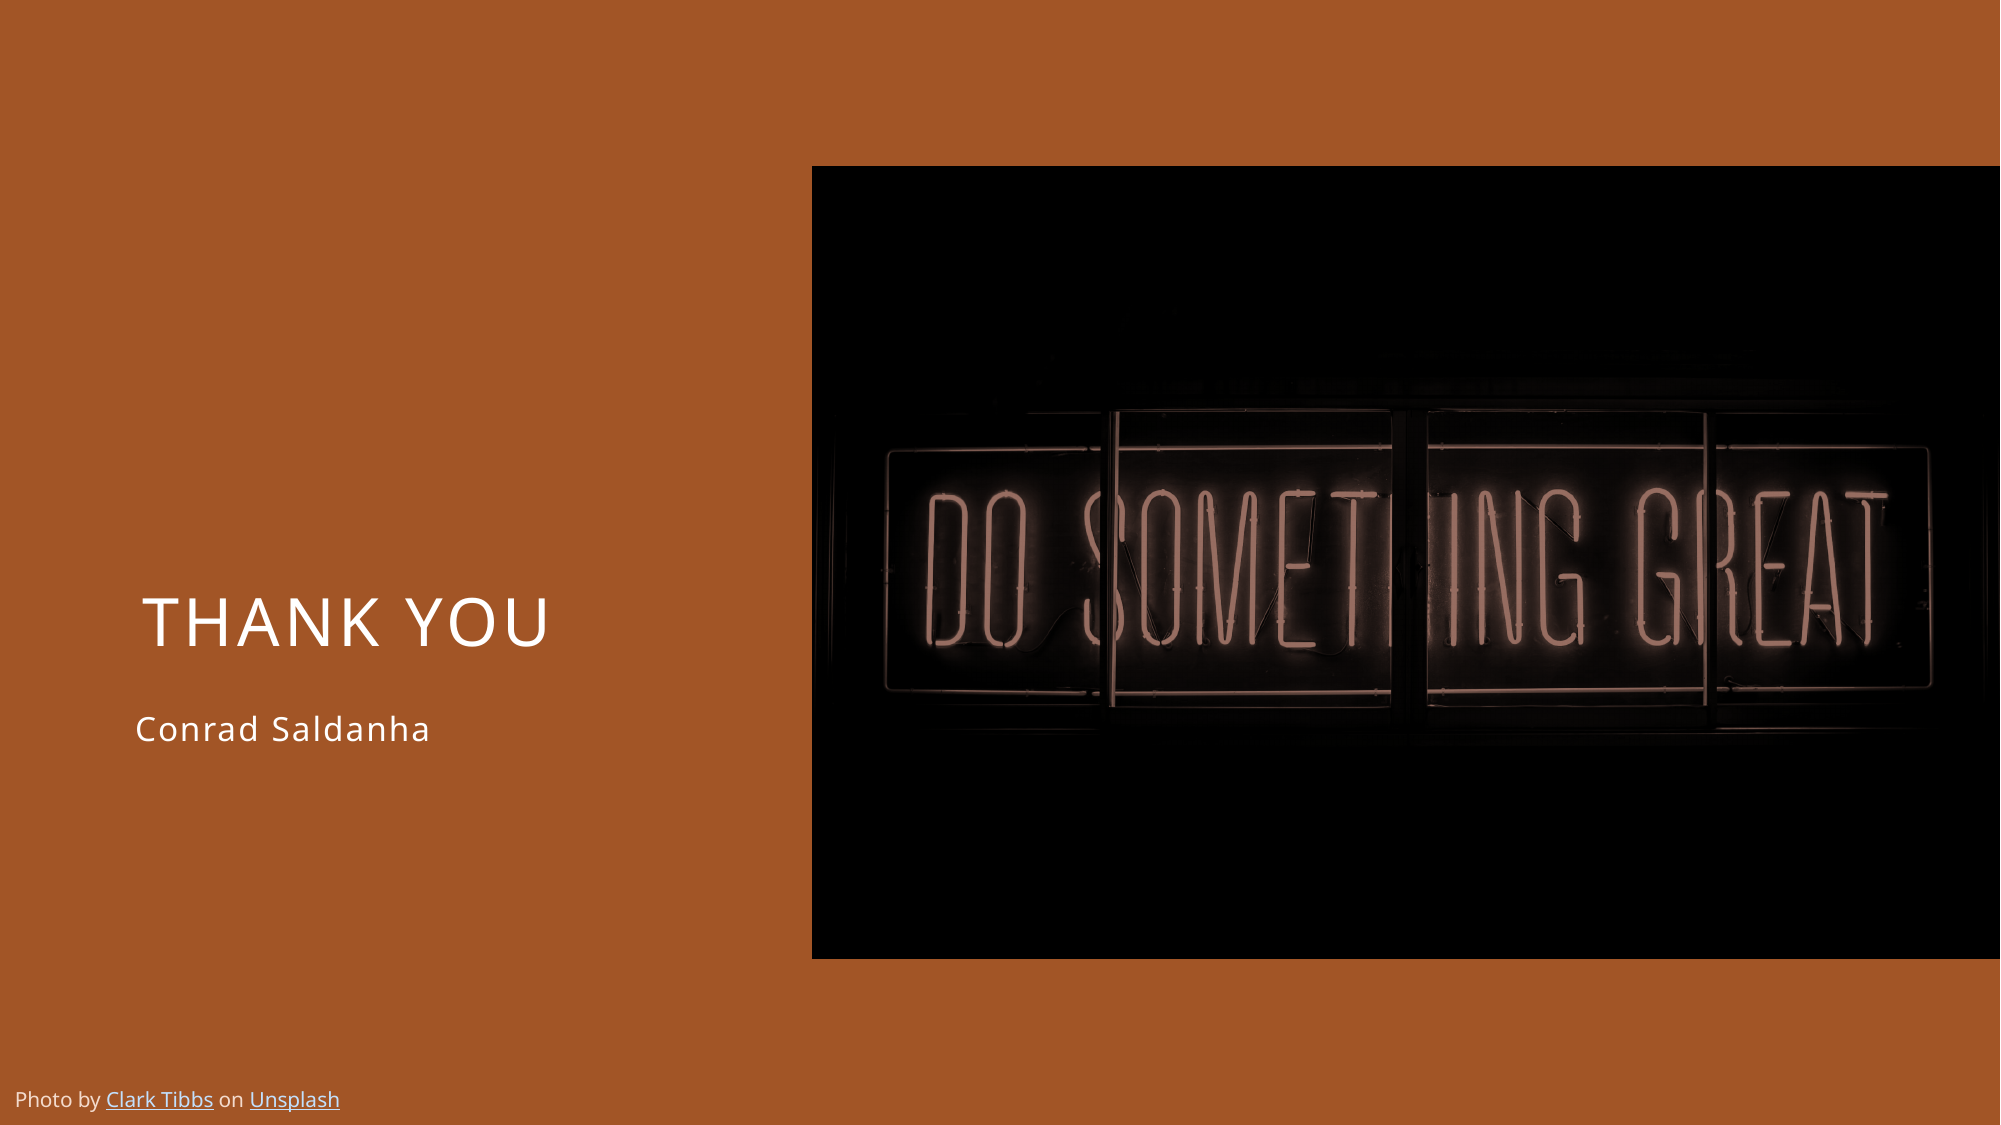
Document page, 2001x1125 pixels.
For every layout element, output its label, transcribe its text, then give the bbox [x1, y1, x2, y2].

text_box Photo by Clark Tibbs on Unsplash [0, 1078, 411, 1122]
picture [812, 166, 2000, 959]
list Conrad Saldanha [0, 690, 915, 1039]
title Thank you [0, 0, 915, 690]
